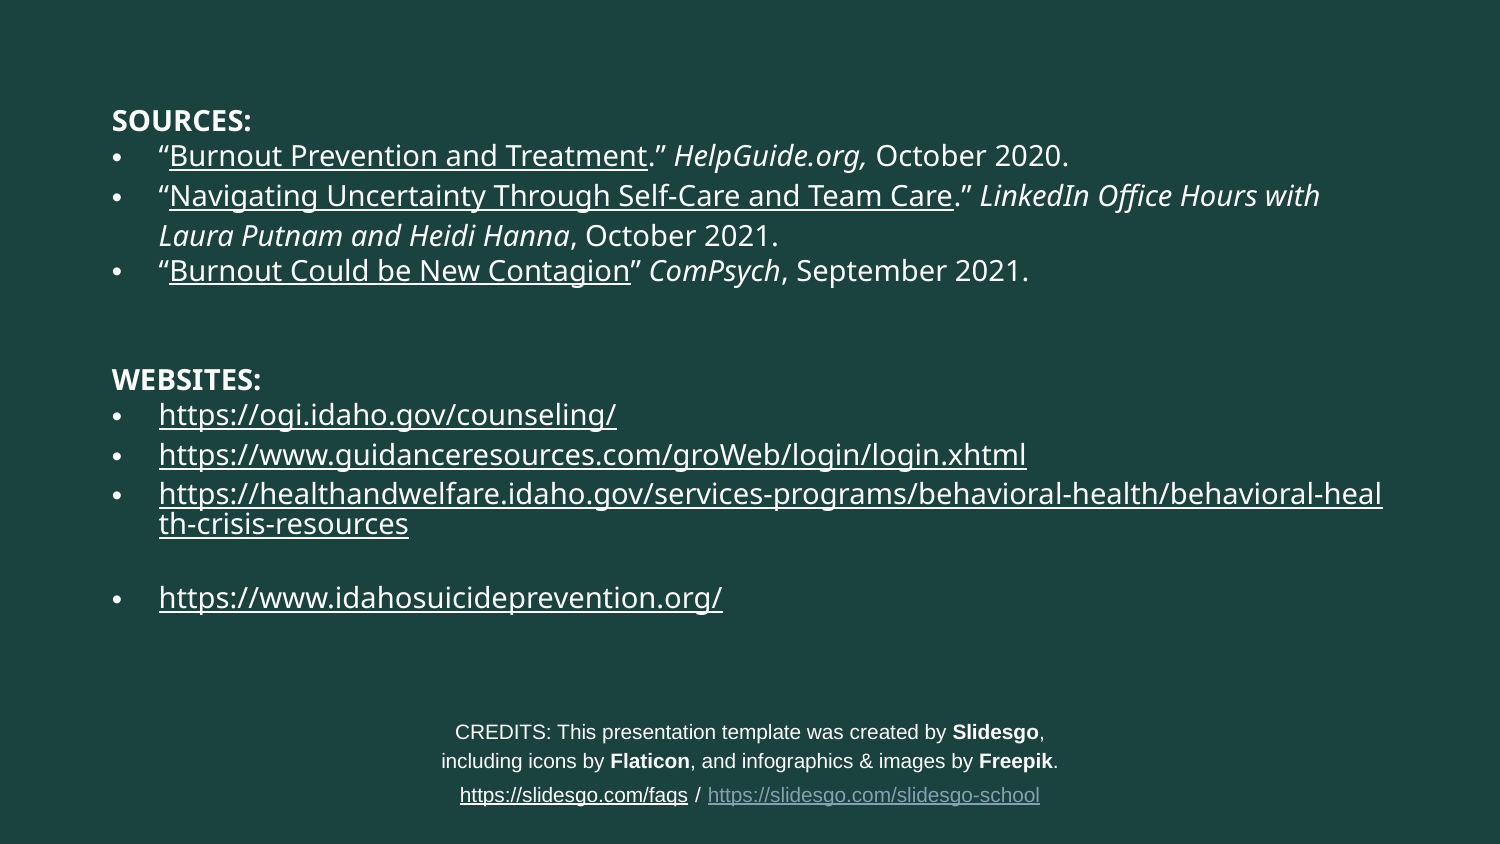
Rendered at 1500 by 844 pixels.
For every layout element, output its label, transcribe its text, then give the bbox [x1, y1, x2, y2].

text_box CREDITS: This presentation template was created by Slidesgo, including icons by Flaticon, and infographics & images by Freepik. https://slidesgo.com/faqs / https://slidesgo.com/slidesgo-school [410, 738, 1090, 773]
text_box SOURCES: “Burnout Prevention and Treatment.” HelpGuide.org, October 2020. “Navigating Uncertainty Through Self-Care and Team Care.” LinkedIn Office Hours with Laura Putnam and Heidi Hanna, October 2021. “Burnout Could be New Contagion” ComPsych, September 2021. WEBSITES: https://ogi.idaho.gov/counseling/ https://www.guidanceresources.com/groWeb/login/login.xhtml https://healthandwelfare.idaho.gov/services-programs/behavioral-health/behavioral-health-crisis-resources https://www.idahosuicideprevention.org/ [97, 95, 1403, 738]
